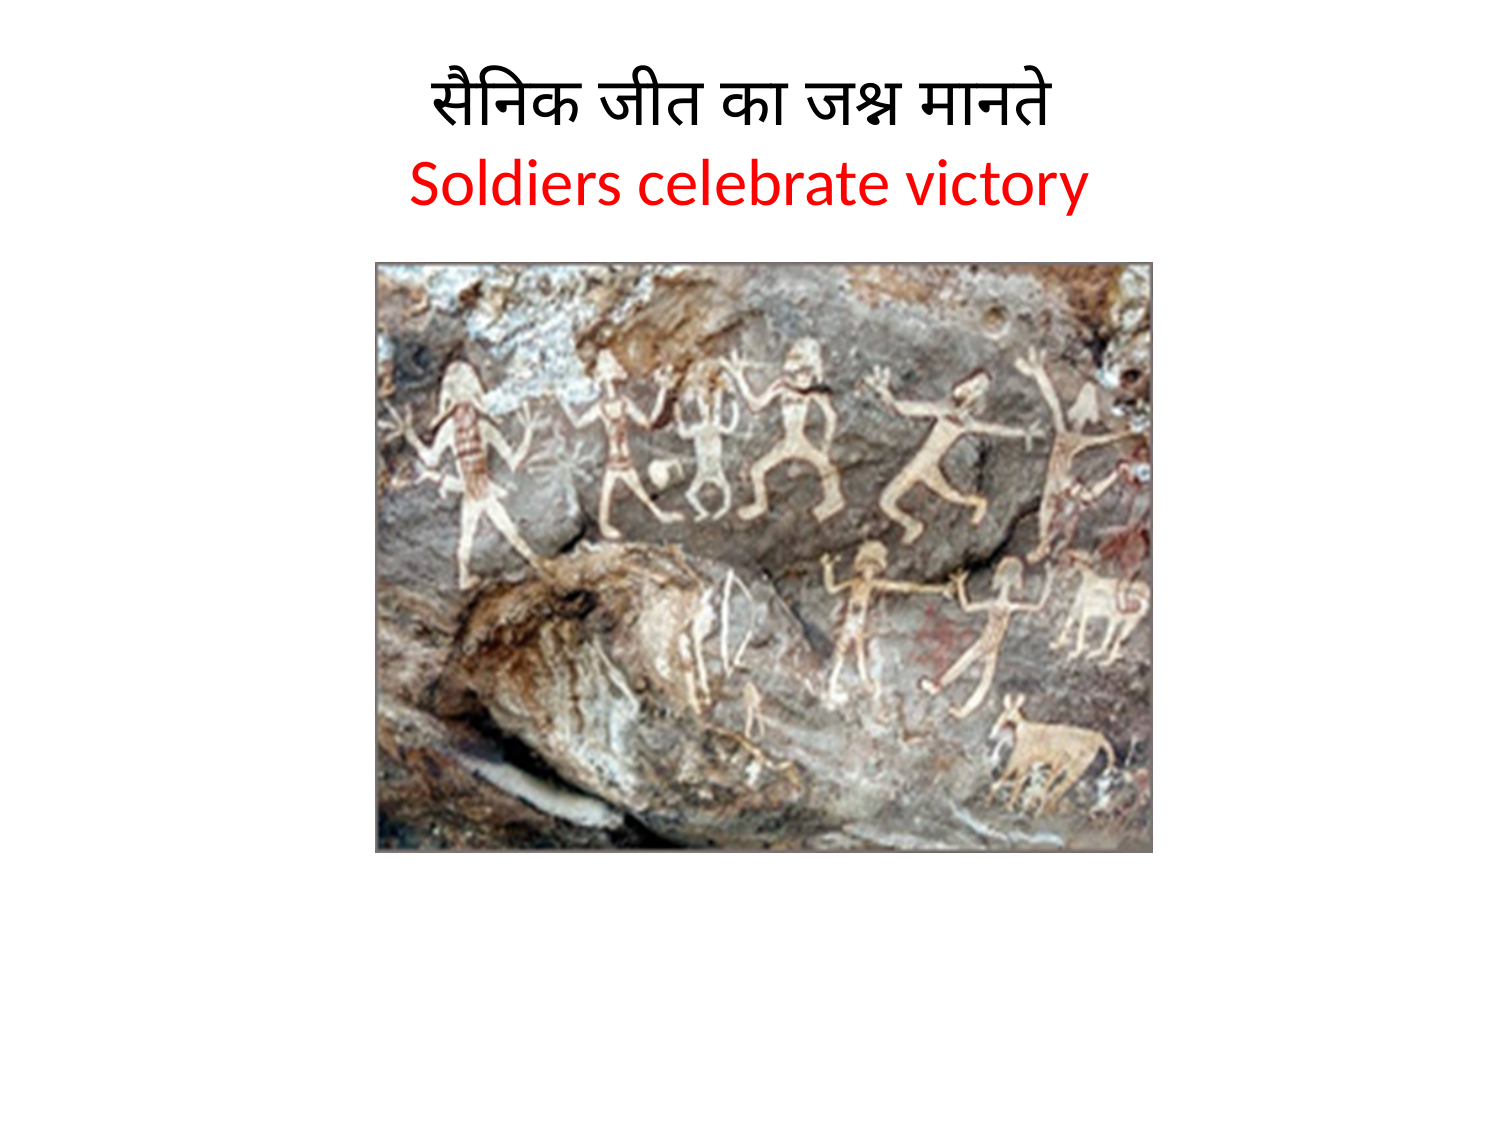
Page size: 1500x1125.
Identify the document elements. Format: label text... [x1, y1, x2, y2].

picture [374, 262, 1154, 854]
title सैनिक जीत का जश्न मानते Soldiers celebrate victory [75, 45, 1425, 233]
